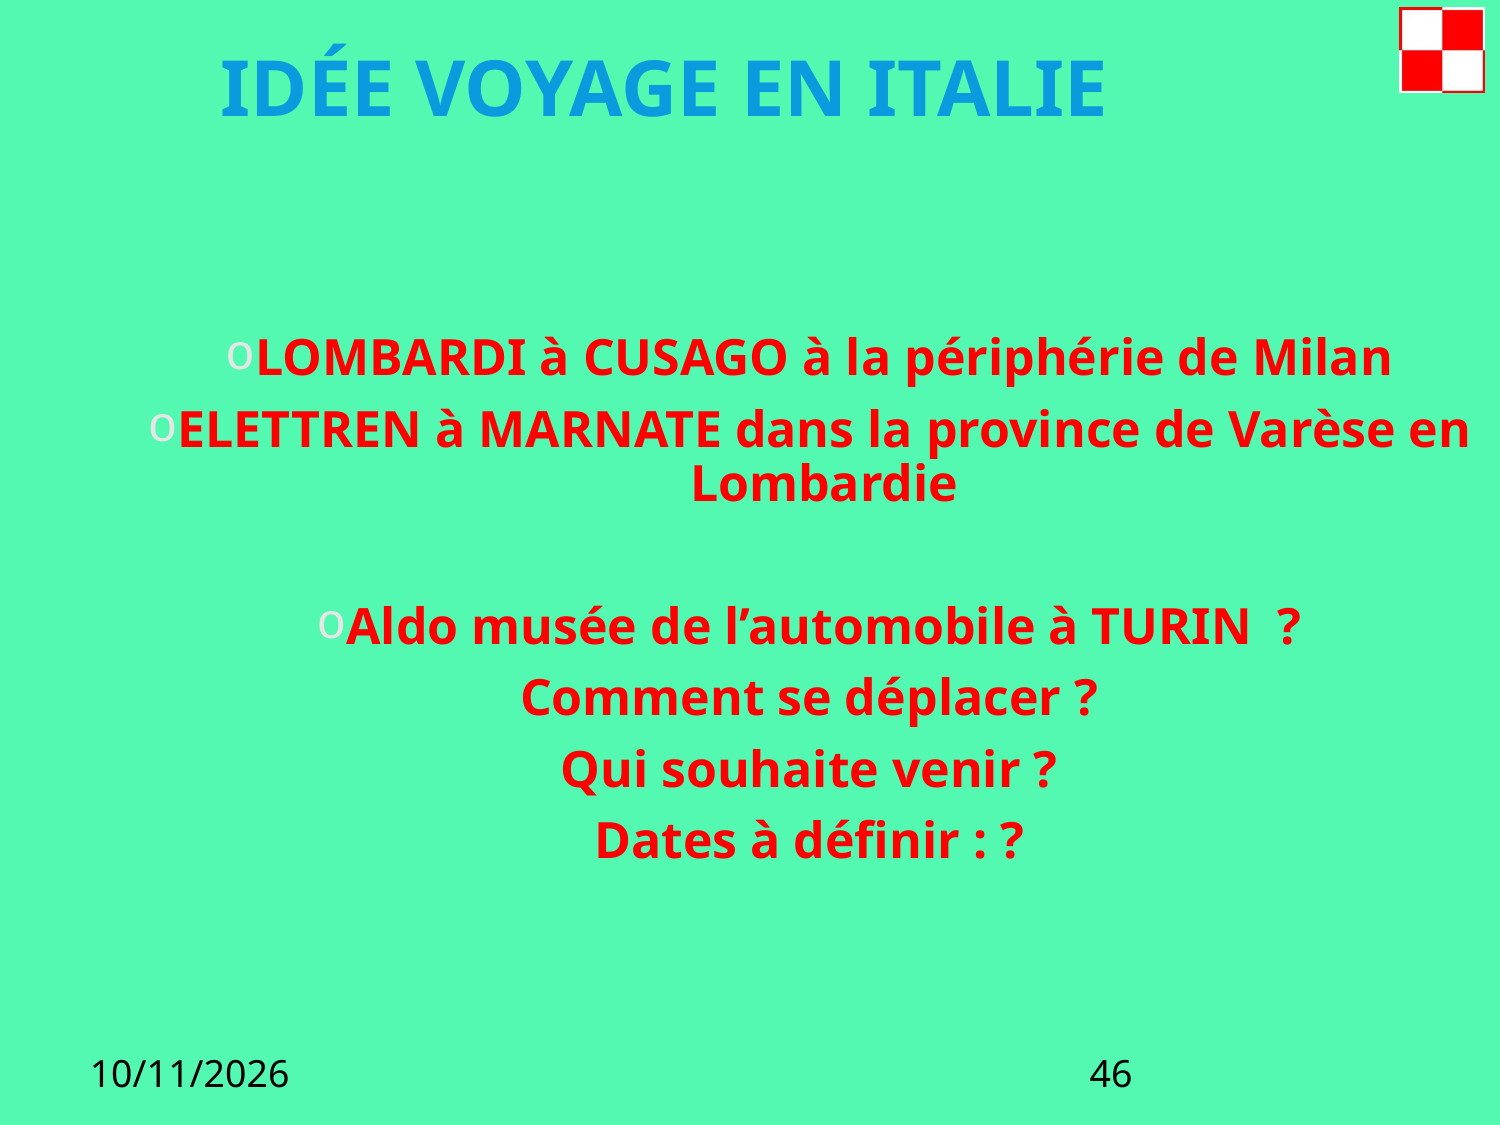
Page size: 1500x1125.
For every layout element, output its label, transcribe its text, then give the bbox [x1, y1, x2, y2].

list LOMBARDI à CUSAGO à la périphérie de Milan ELETTREN à MARNATE dans la province de Varèse en Lombardie Aldo musée de l’automobile à TURIN ? Comment se déplacer ? Qui souhaite venir ? Dates à définir : ? [124, 325, 1495, 1043]
title Idée voyage en Italie [0, 45, 1350, 233]
text_box 46 [1074, 1042, 1425, 1103]
text_box 03/02/2023 [74, 1042, 425, 1103]
picture [1399, 7, 1485, 93]
